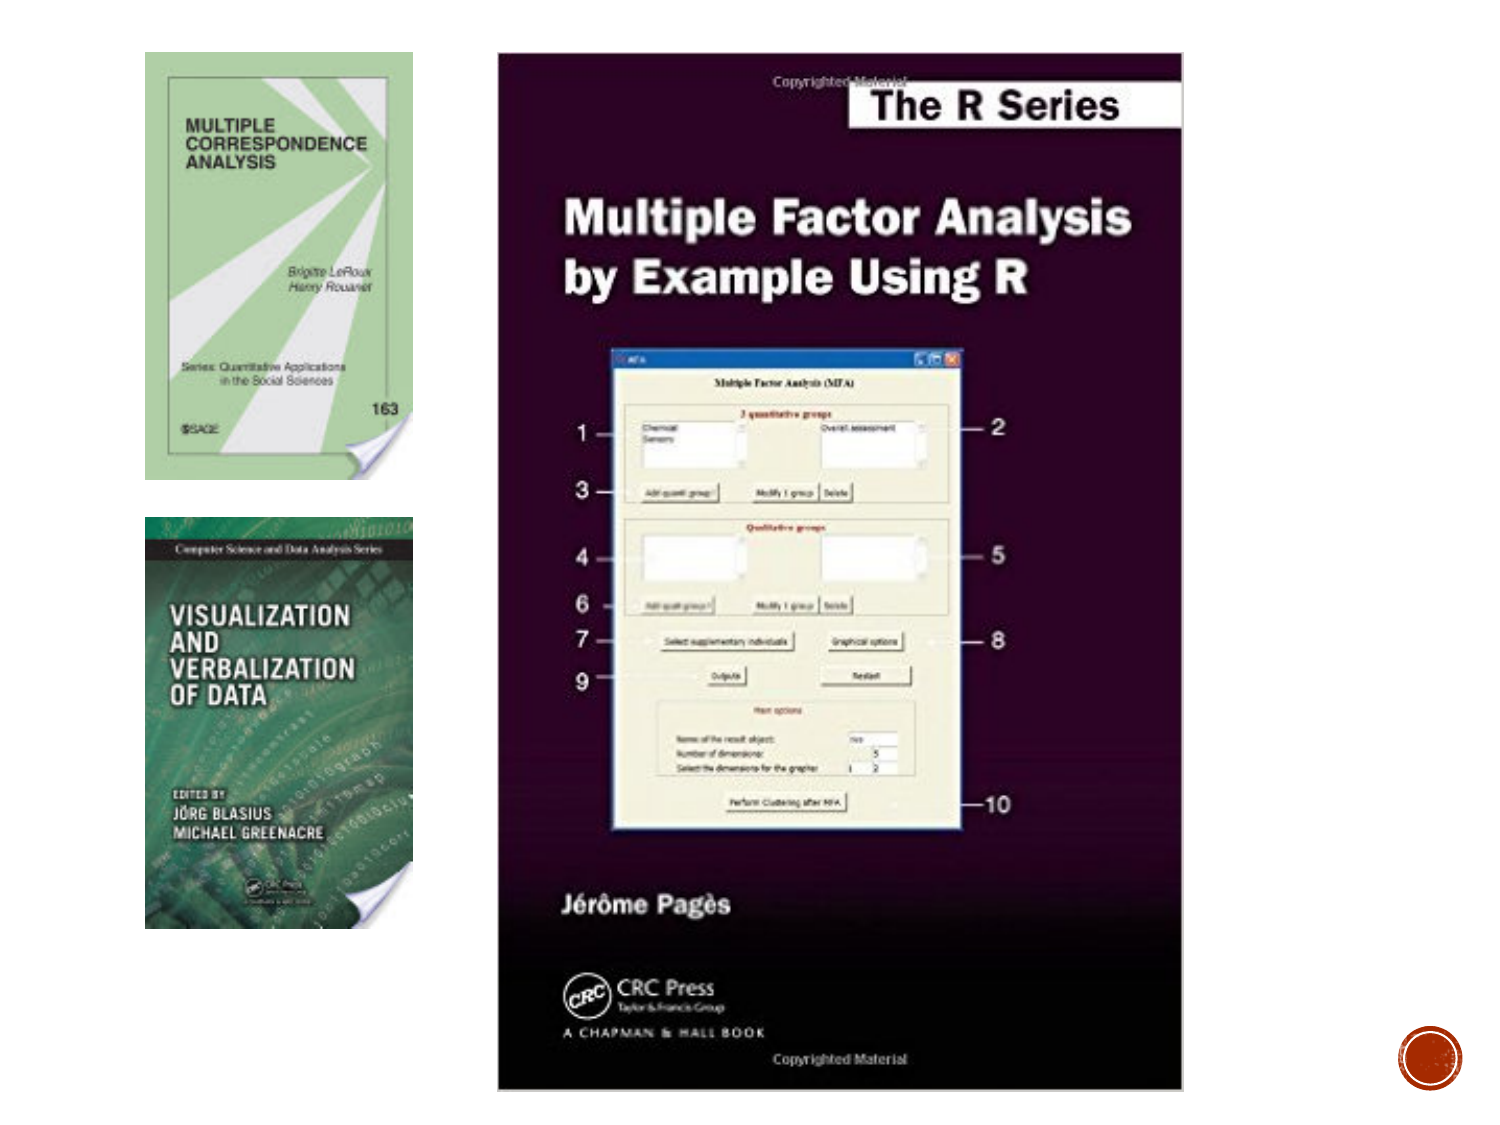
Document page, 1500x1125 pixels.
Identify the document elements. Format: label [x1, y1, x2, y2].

picture [497, 52, 1184, 1092]
picture [145, 517, 413, 929]
picture [145, 52, 413, 480]
